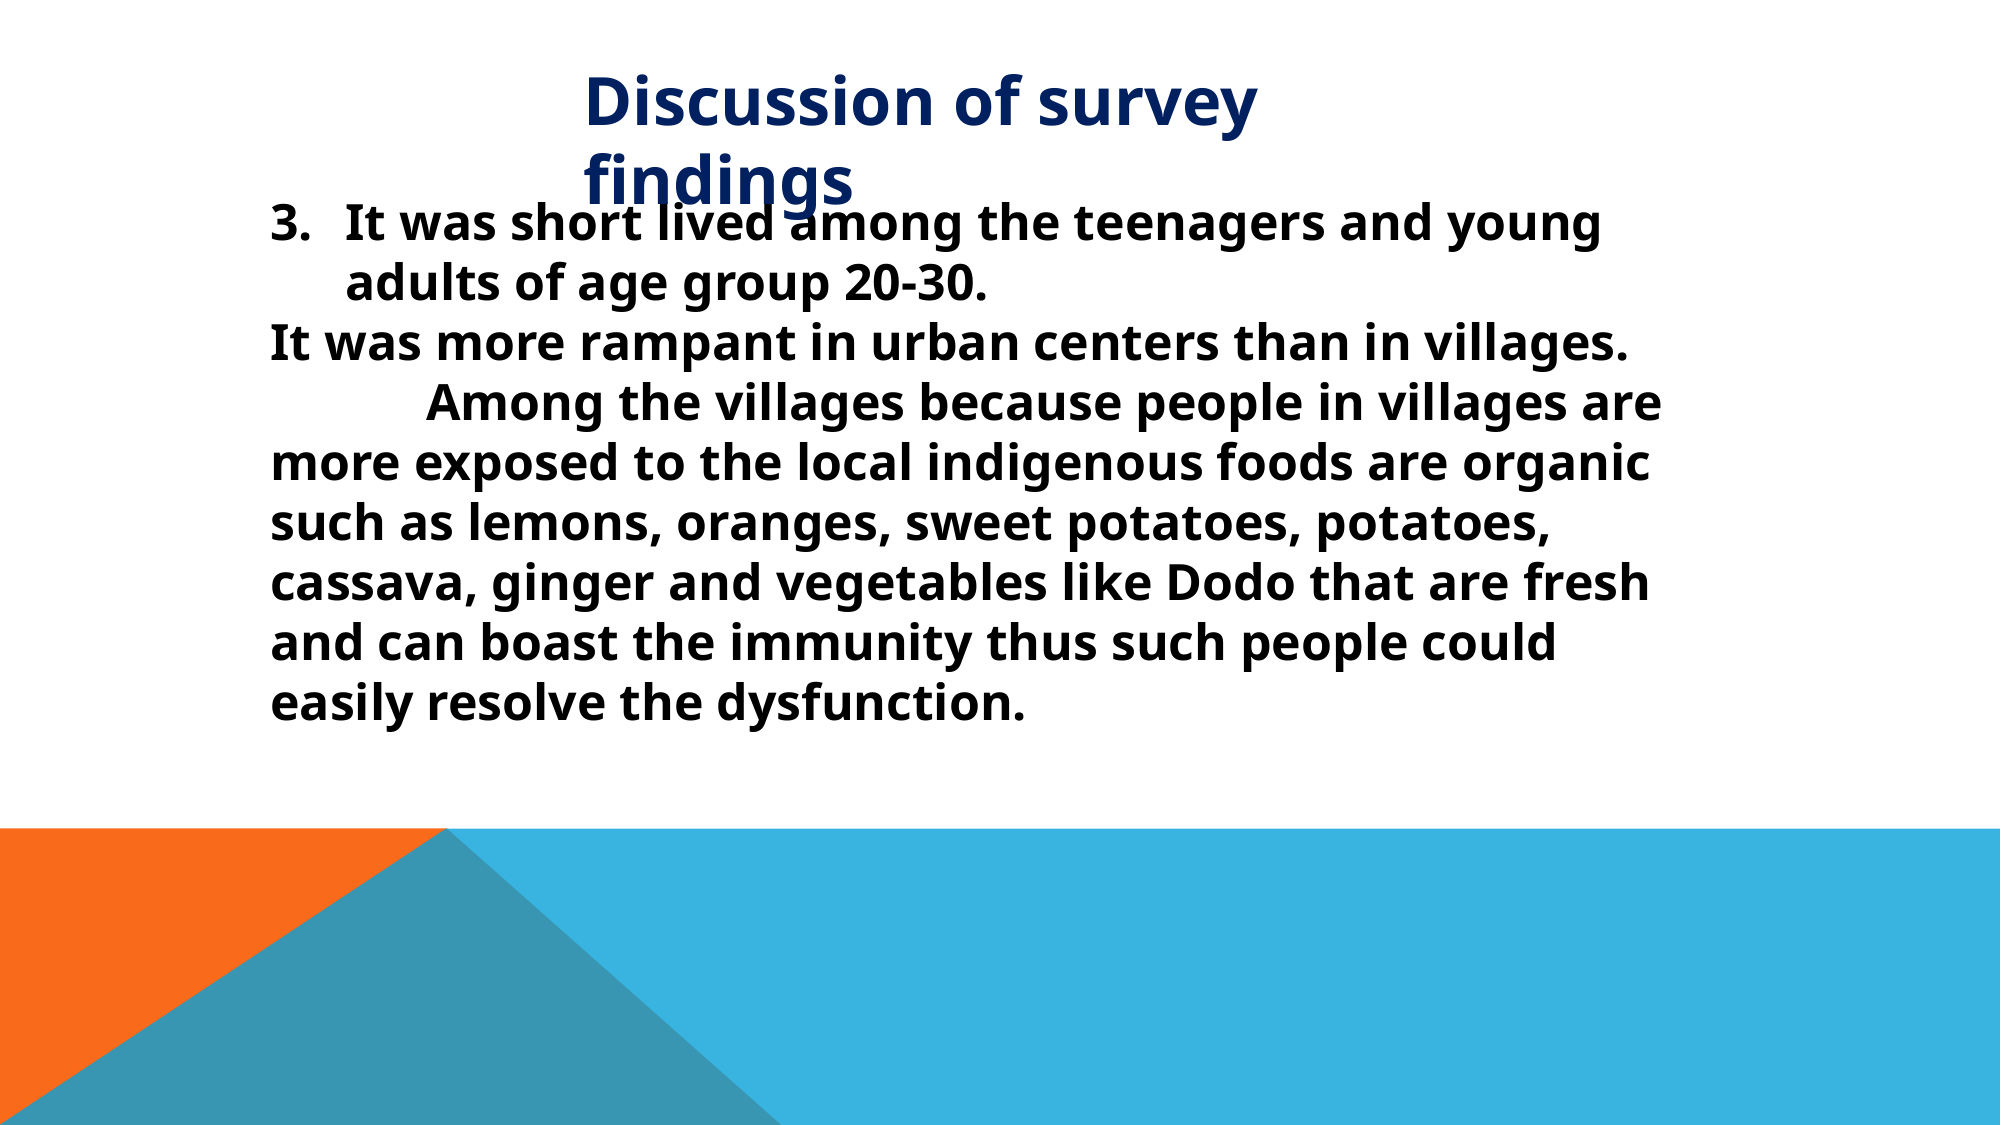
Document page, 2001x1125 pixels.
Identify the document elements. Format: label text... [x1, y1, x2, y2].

text_box It was short lived among the teenagers and young adults of age group 20-30. It was more rampant in urban centers than in villages. Among the villages because people in villages are more exposed to the local indigenous foods are organic such as lemons, oranges, sweet potatoes, potatoes, cassava, ginger and vegetables like Dodo that are fresh and can boast the immunity thus such people could easily resolve the dysfunction. [255, 183, 1718, 798]
text_box Discussion of survey findings [568, 50, 1547, 226]
